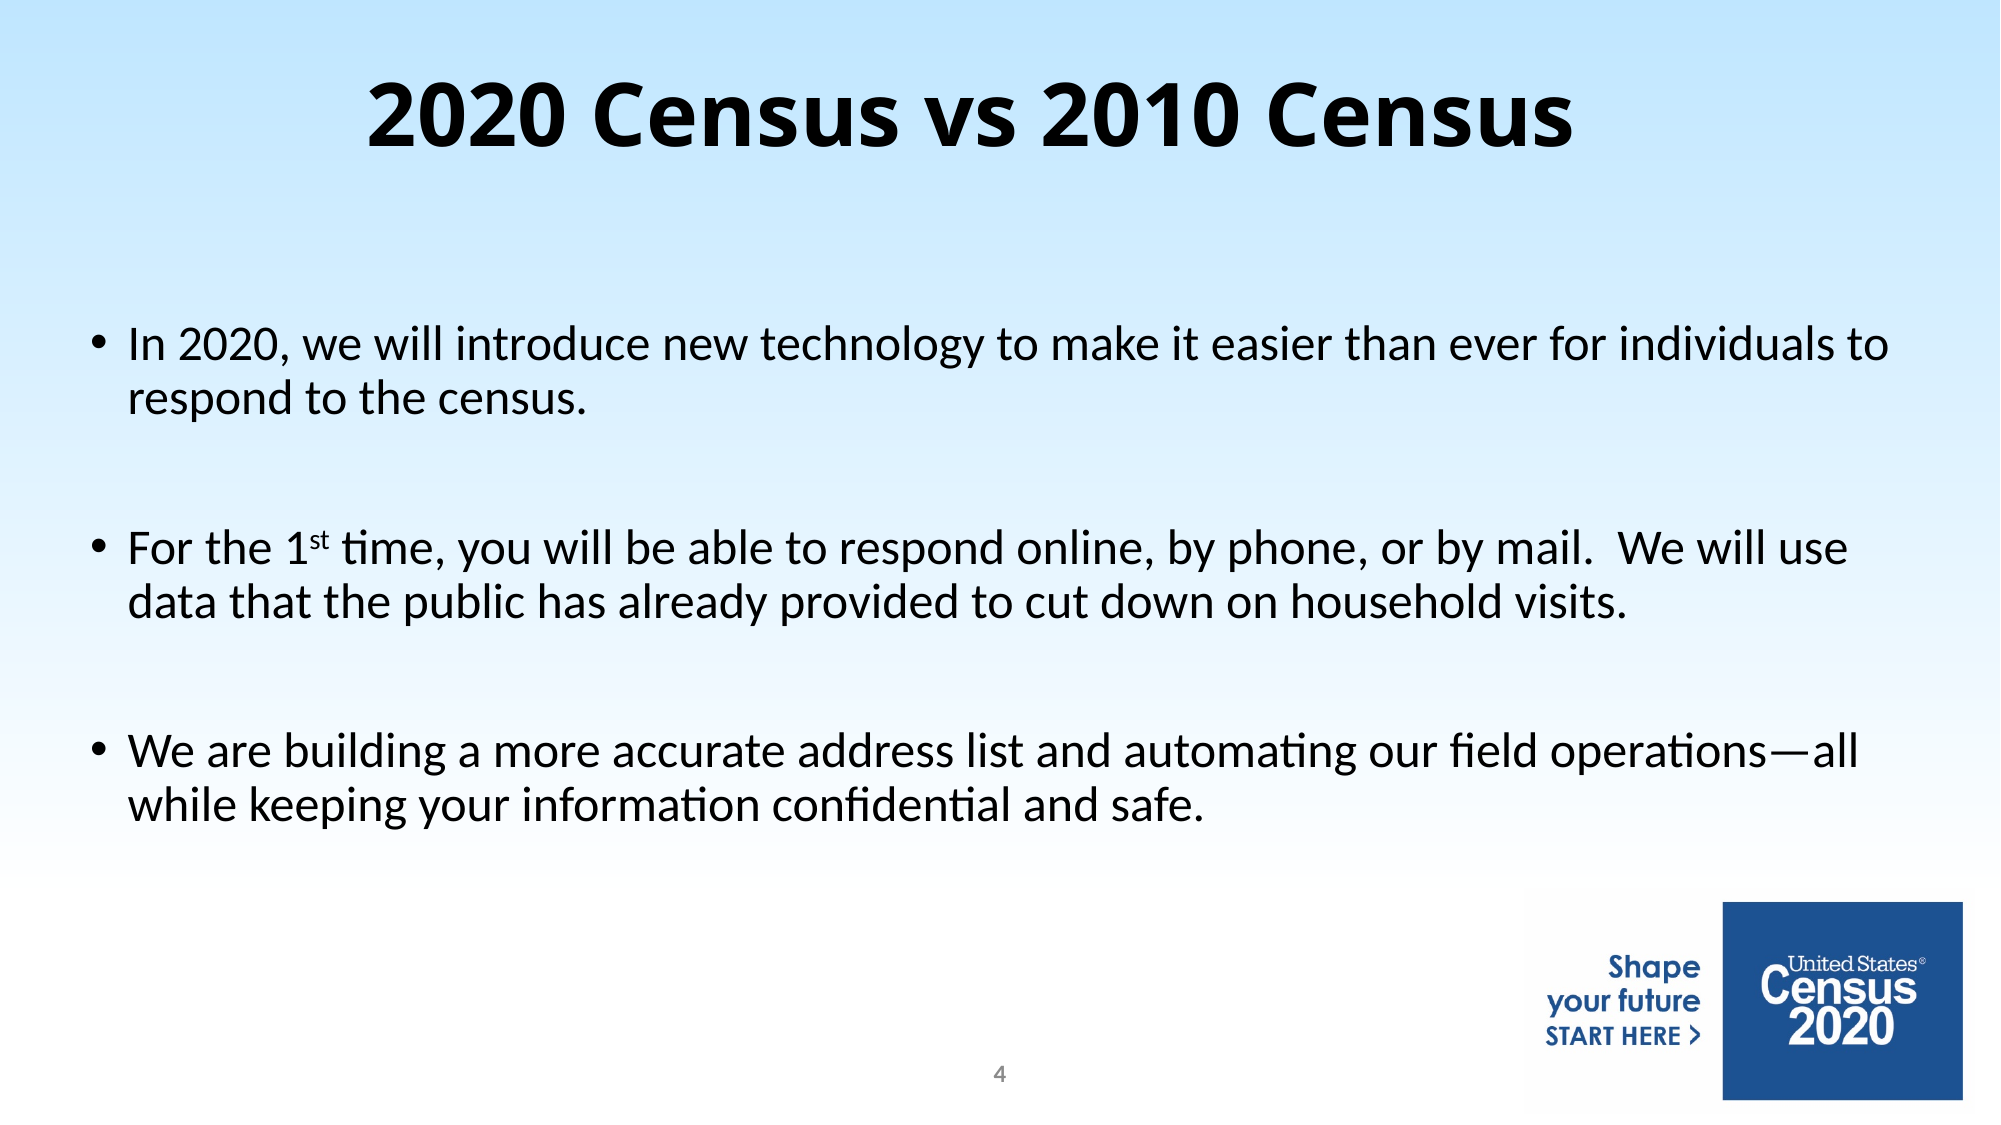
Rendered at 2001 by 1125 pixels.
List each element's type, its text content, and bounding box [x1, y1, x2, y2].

picture [1524, 888, 1975, 1114]
slide_number 4 [774, 1042, 1225, 1103]
list In 2020, we will introduce new technology to make it easier than ever for individuals to respond to the census. For the 1st time, you will be able to respond online, by phone, or by mail. We will use data that the public has already provided to cut down on household visits. We are building a more accurate address list and automating our field operations—all while keeping your information confidential and safe. [75, 181, 1925, 937]
text_box 2020 Census vs 2010 Census [41, 63, 1925, 279]
